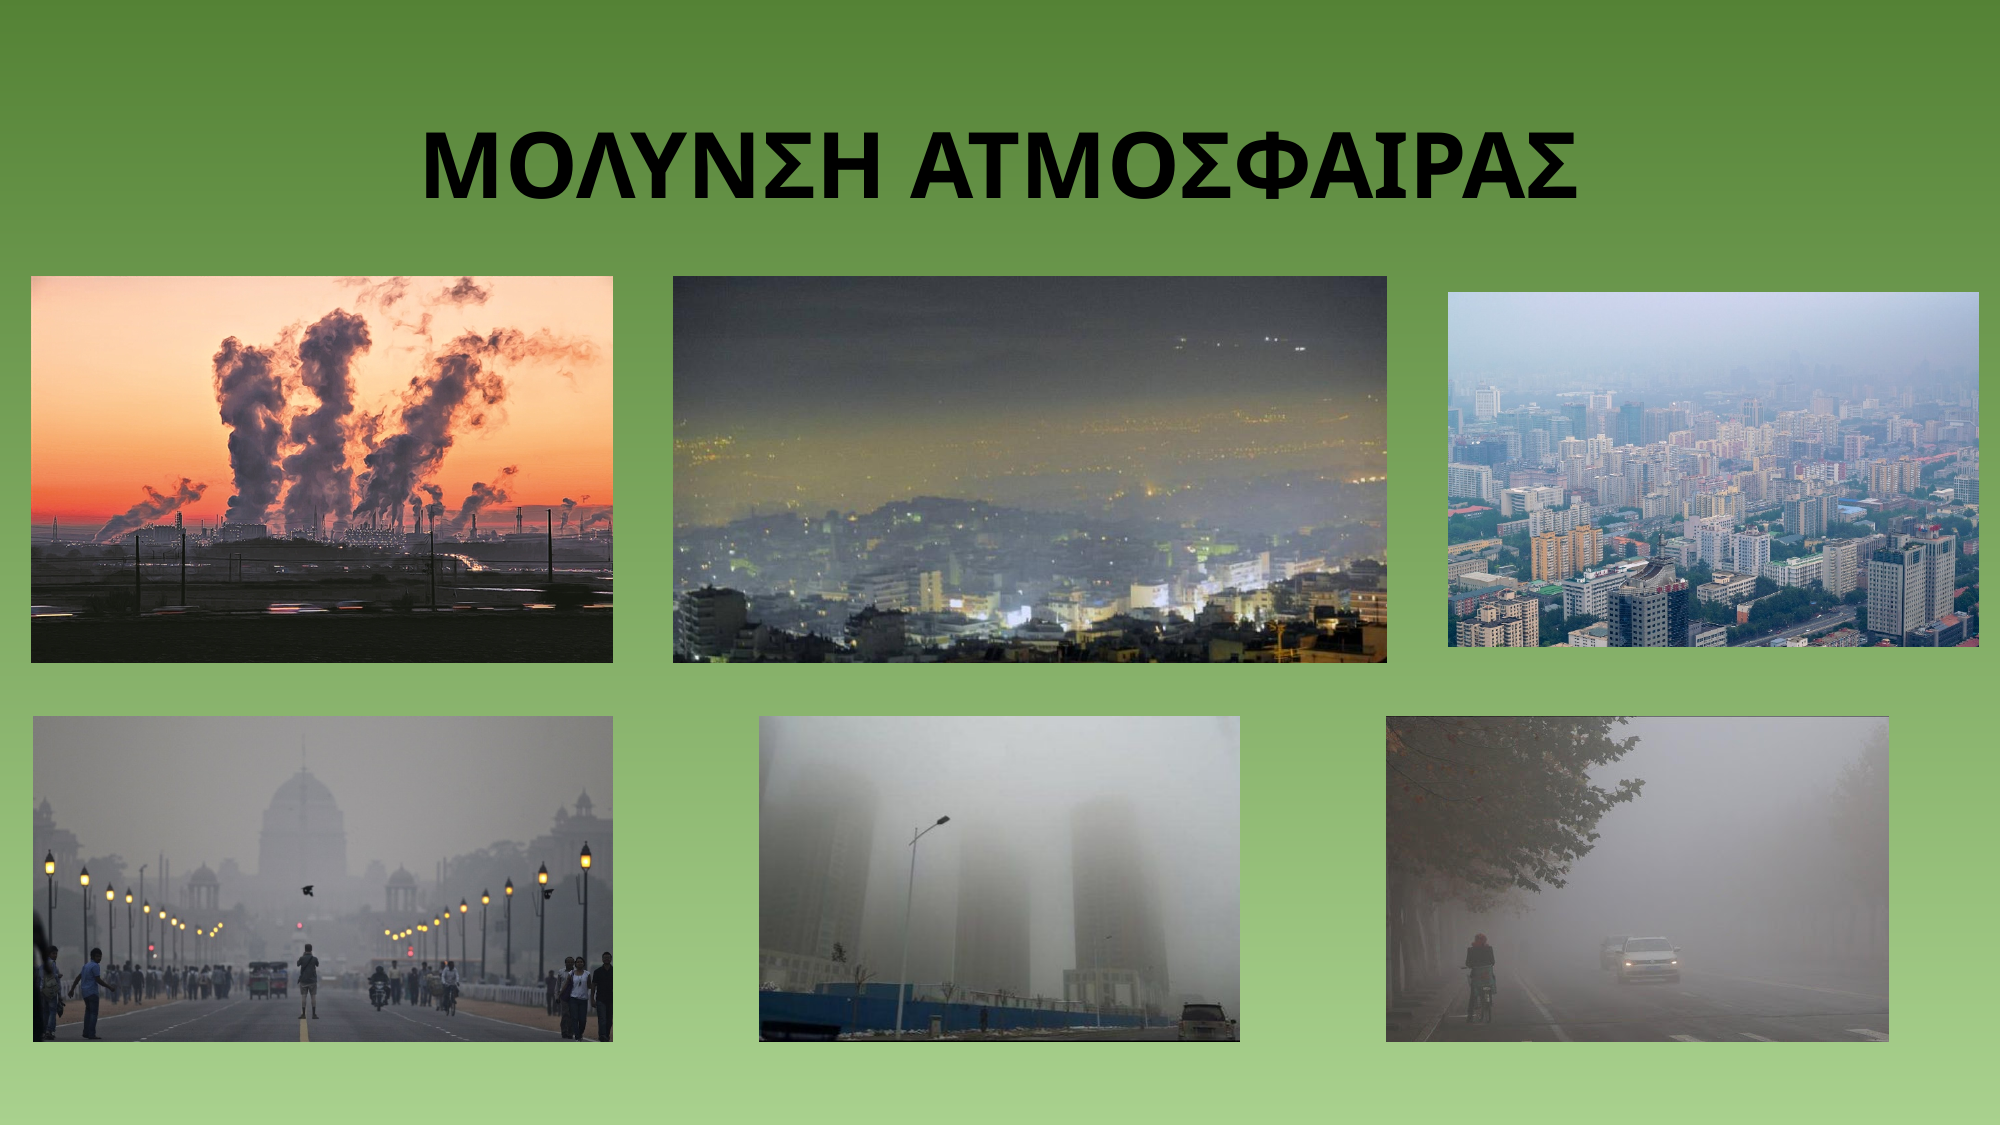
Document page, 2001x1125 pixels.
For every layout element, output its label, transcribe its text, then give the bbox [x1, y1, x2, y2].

picture [1386, 716, 1889, 1043]
picture [759, 716, 1240, 1042]
picture [673, 276, 1387, 663]
picture [33, 716, 613, 1042]
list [31, 276, 613, 663]
picture [1448, 292, 1979, 647]
title ΜΟΛΥΝΣΗ ΑΤΜΟΣΦΑΙΡΑΣ [137, 59, 1863, 278]
